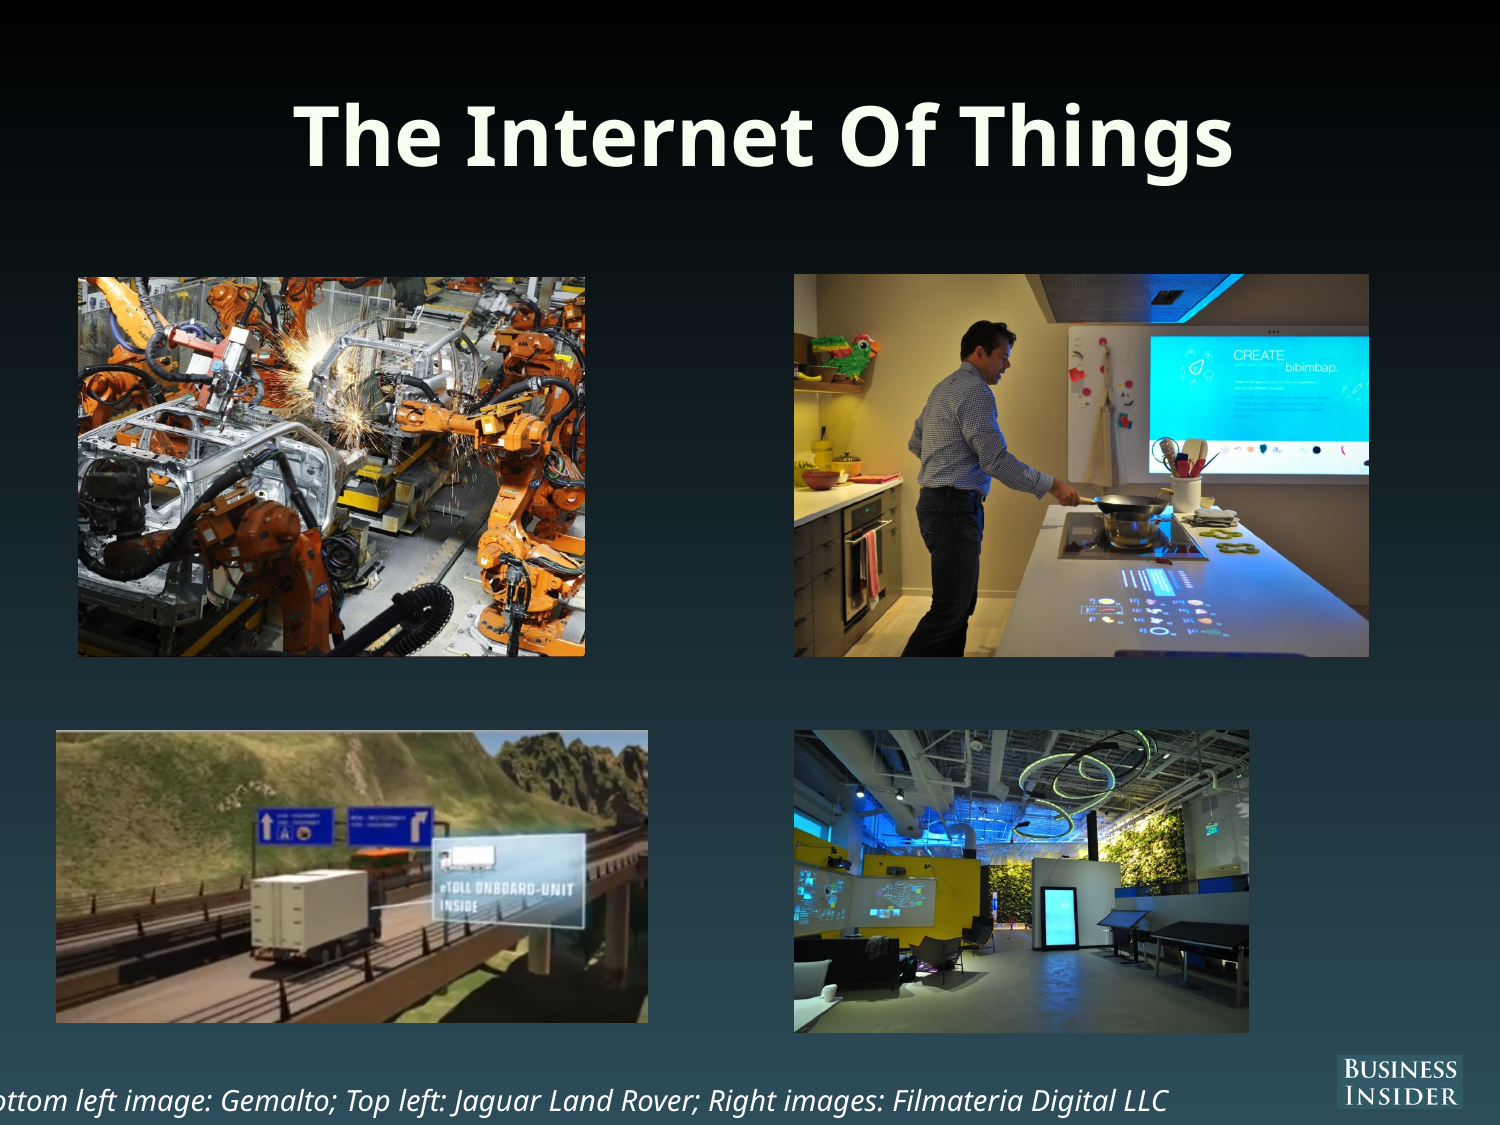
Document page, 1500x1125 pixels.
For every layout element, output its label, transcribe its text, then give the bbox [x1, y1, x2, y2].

picture [56, 729, 648, 1023]
picture [793, 274, 1369, 657]
picture [1337, 1055, 1463, 1109]
text_box Bottom left image: Gemalto; Top left: Jaguar Land Rover; Right images: Filmateria Digital LLC [0, 1074, 1192, 1125]
title The Internet Of Things [30, 9, 1499, 191]
picture [793, 729, 1250, 1033]
picture [77, 276, 585, 657]
